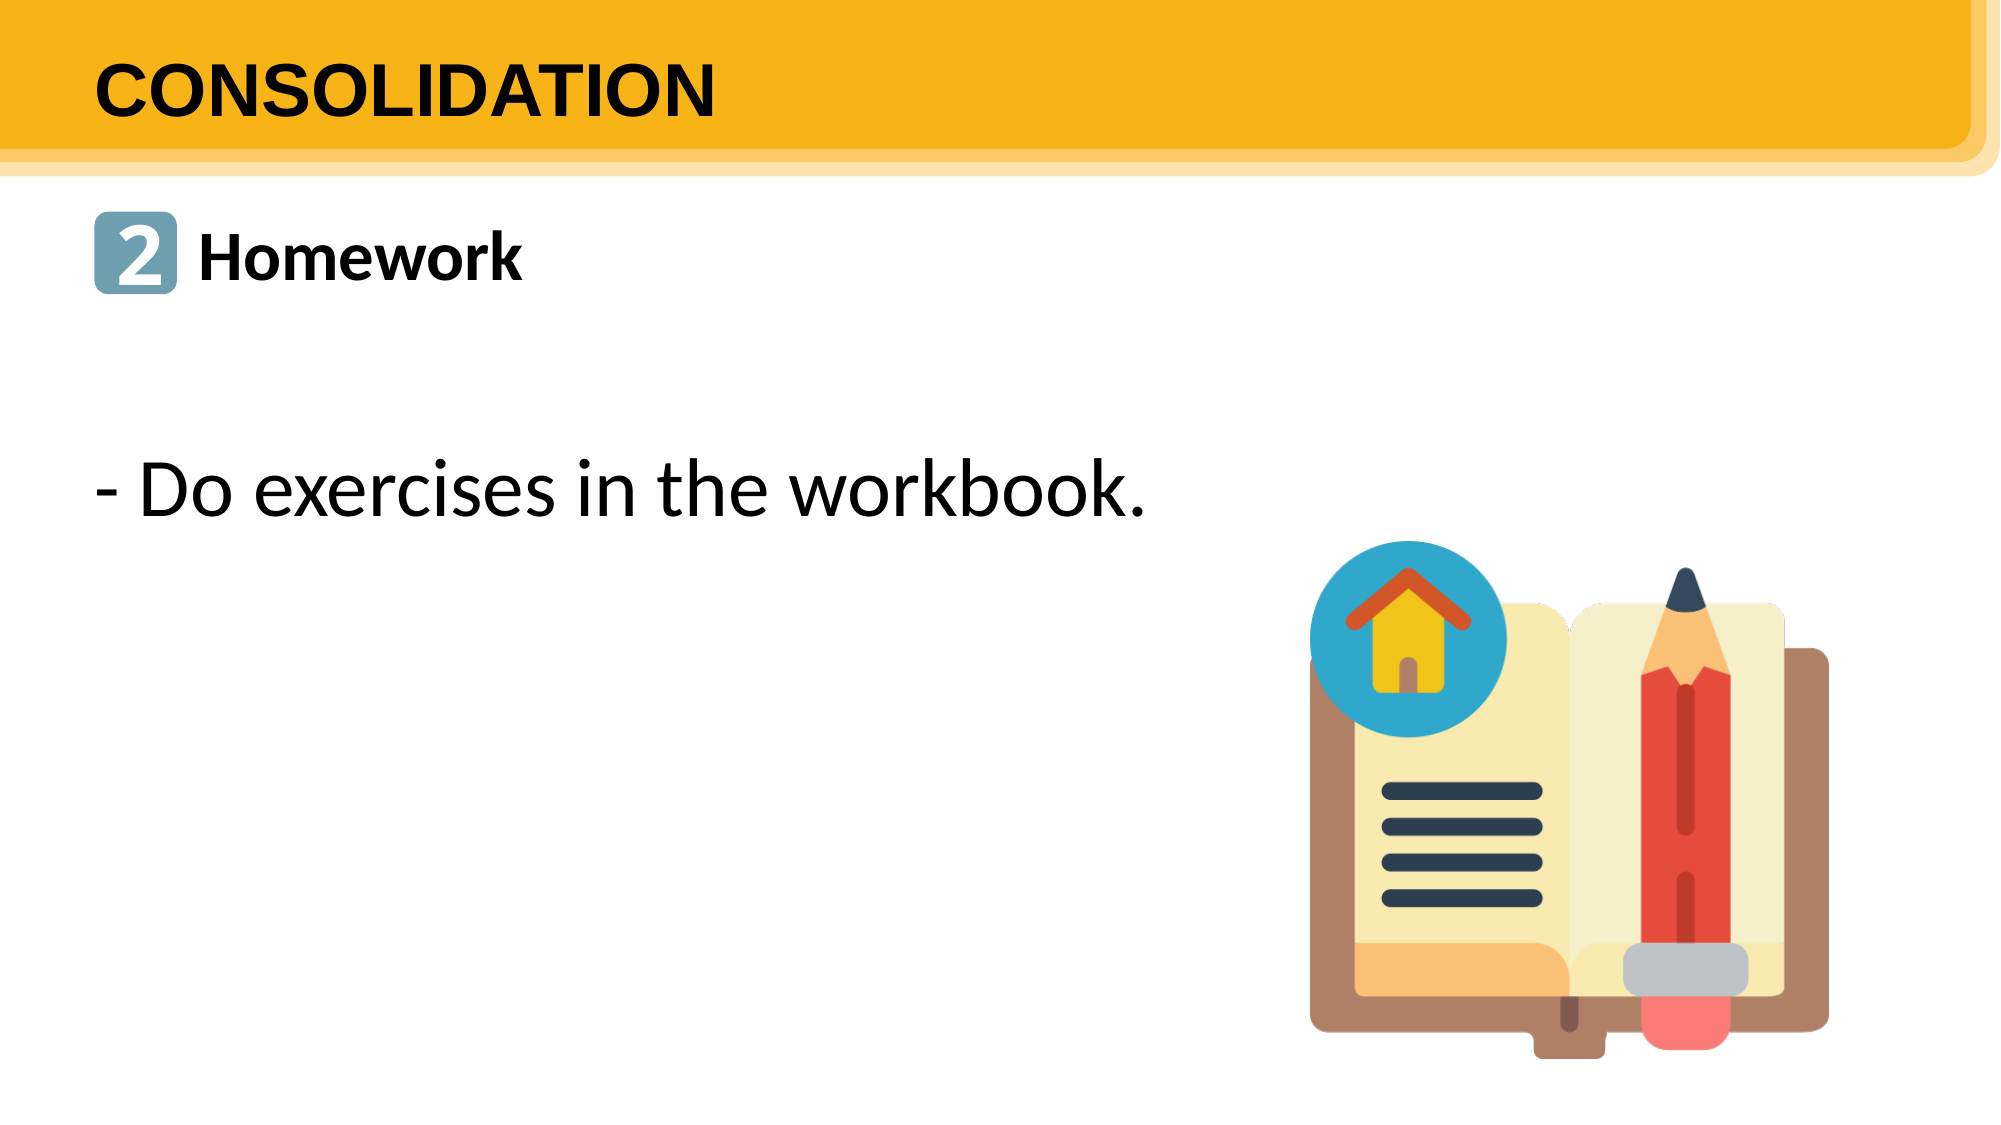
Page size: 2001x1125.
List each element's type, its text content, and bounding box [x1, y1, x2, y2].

text_box - Do exercises in the workbook. [79, 376, 2000, 586]
text_box [167, 211, 178, 295]
picture [1310, 541, 1829, 1059]
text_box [0, 0, 2000, 177]
text_box Homework [183, 202, 713, 302]
text_box [93, 212, 101, 294]
text_box 2 [101, 194, 167, 310]
